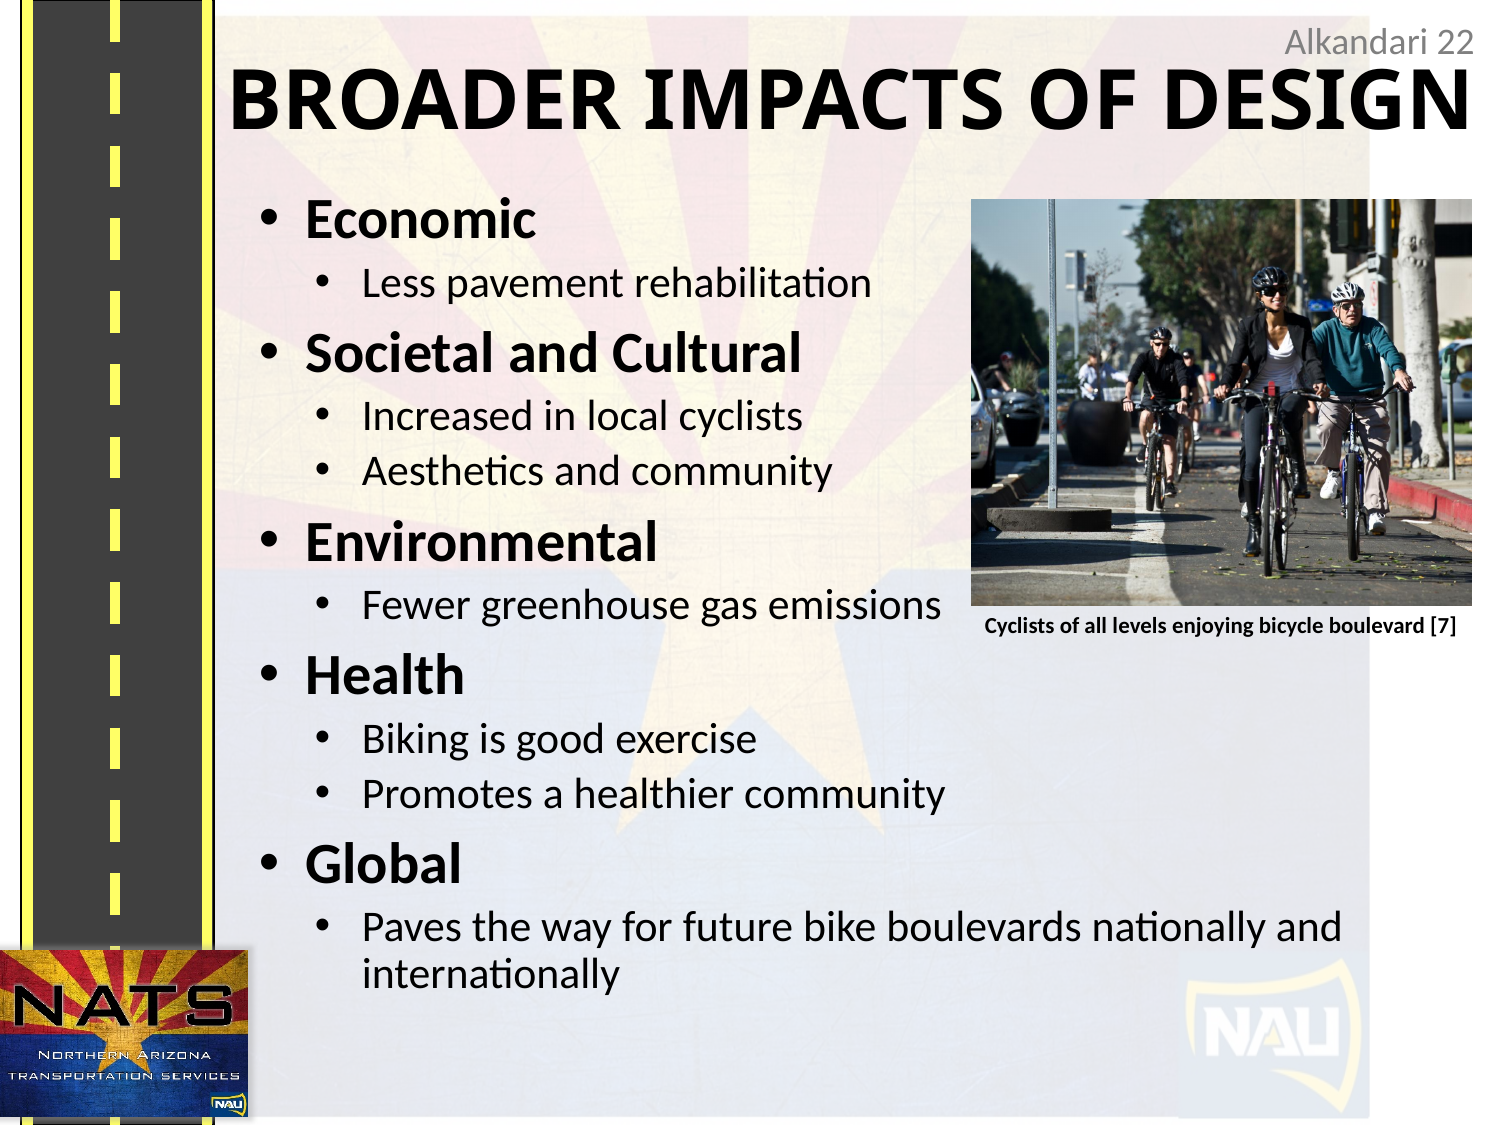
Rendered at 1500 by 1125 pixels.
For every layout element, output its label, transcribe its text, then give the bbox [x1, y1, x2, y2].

text_box Alkandari 22 [1269, 9, 1493, 54]
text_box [21, 0, 215, 950]
text_box Cyclists of all levels enjoying bicycle boulevard [7] [969, 603, 1483, 646]
text_box Broader impacts of design [215, 54, 1494, 155]
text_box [21, 1117, 215, 1125]
subtitle Economic Less pavement rehabilitation Societal and Cultural Increased in local cyclists Aesthetics and community Environmental Fewer greenhouse gas emissions Health Biking is good exercise Promotes a healthier community Global Paves the way for future bike boulevards nationally and internationally [243, 181, 1448, 1061]
picture [0, 950, 248, 1117]
picture [971, 199, 1472, 606]
